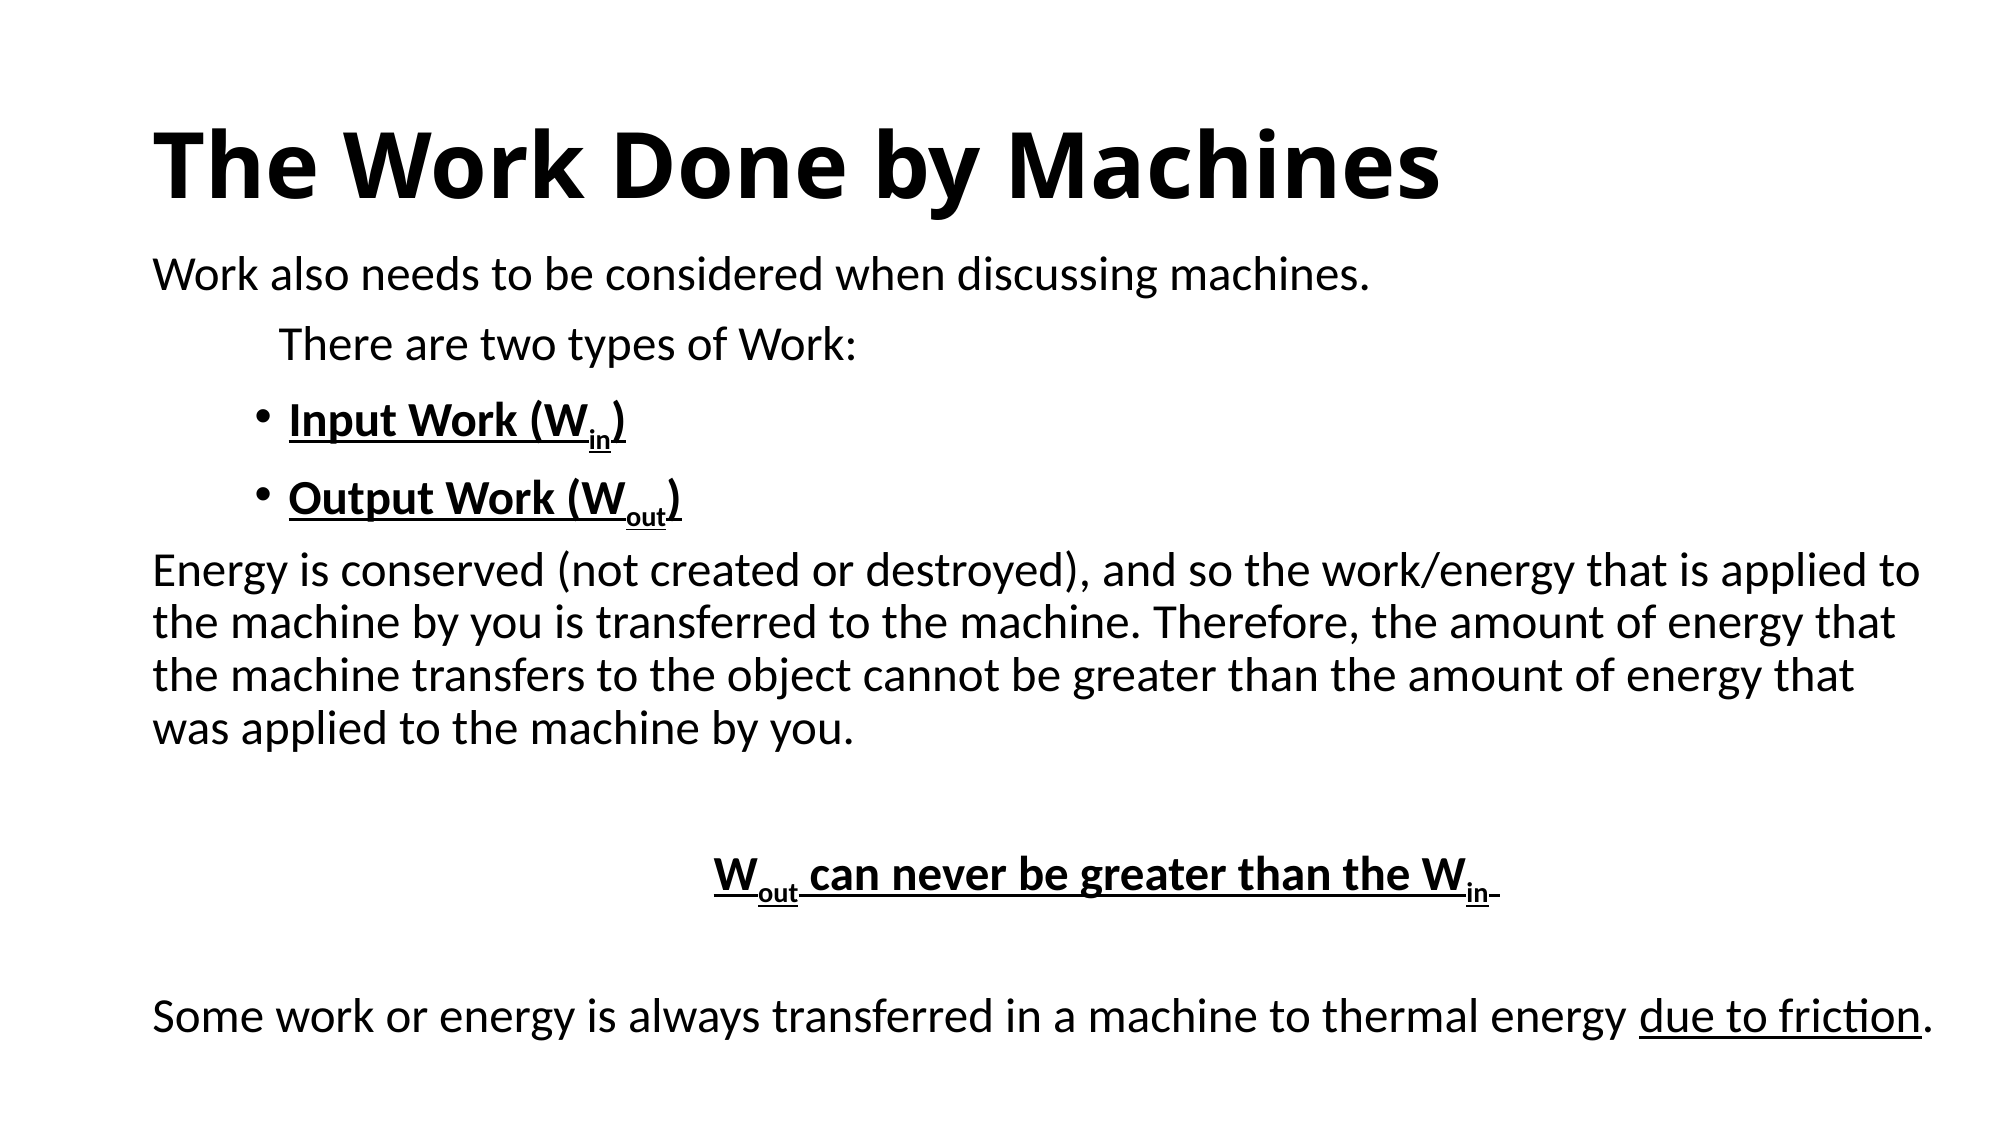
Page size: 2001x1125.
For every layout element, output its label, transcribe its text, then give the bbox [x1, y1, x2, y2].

list Work also needs to be considered when discussing machines. There are two types of Work: Input Work (Win) Output Work (Wout) Energy is conserved (not created or destroyed), and so the work/energy that is applied to the machine by you is transferred to the machine. Therefore, the amount of energy that the machine transfers to the object cannot be greater than the amount of energy that was applied to the machine by you. Wout can never be greater than the Win Some work or energy is always transferred in a machine to thermal energy due to friction. [137, 241, 1950, 1066]
title The Work Done by Machines [137, 59, 1863, 241]
